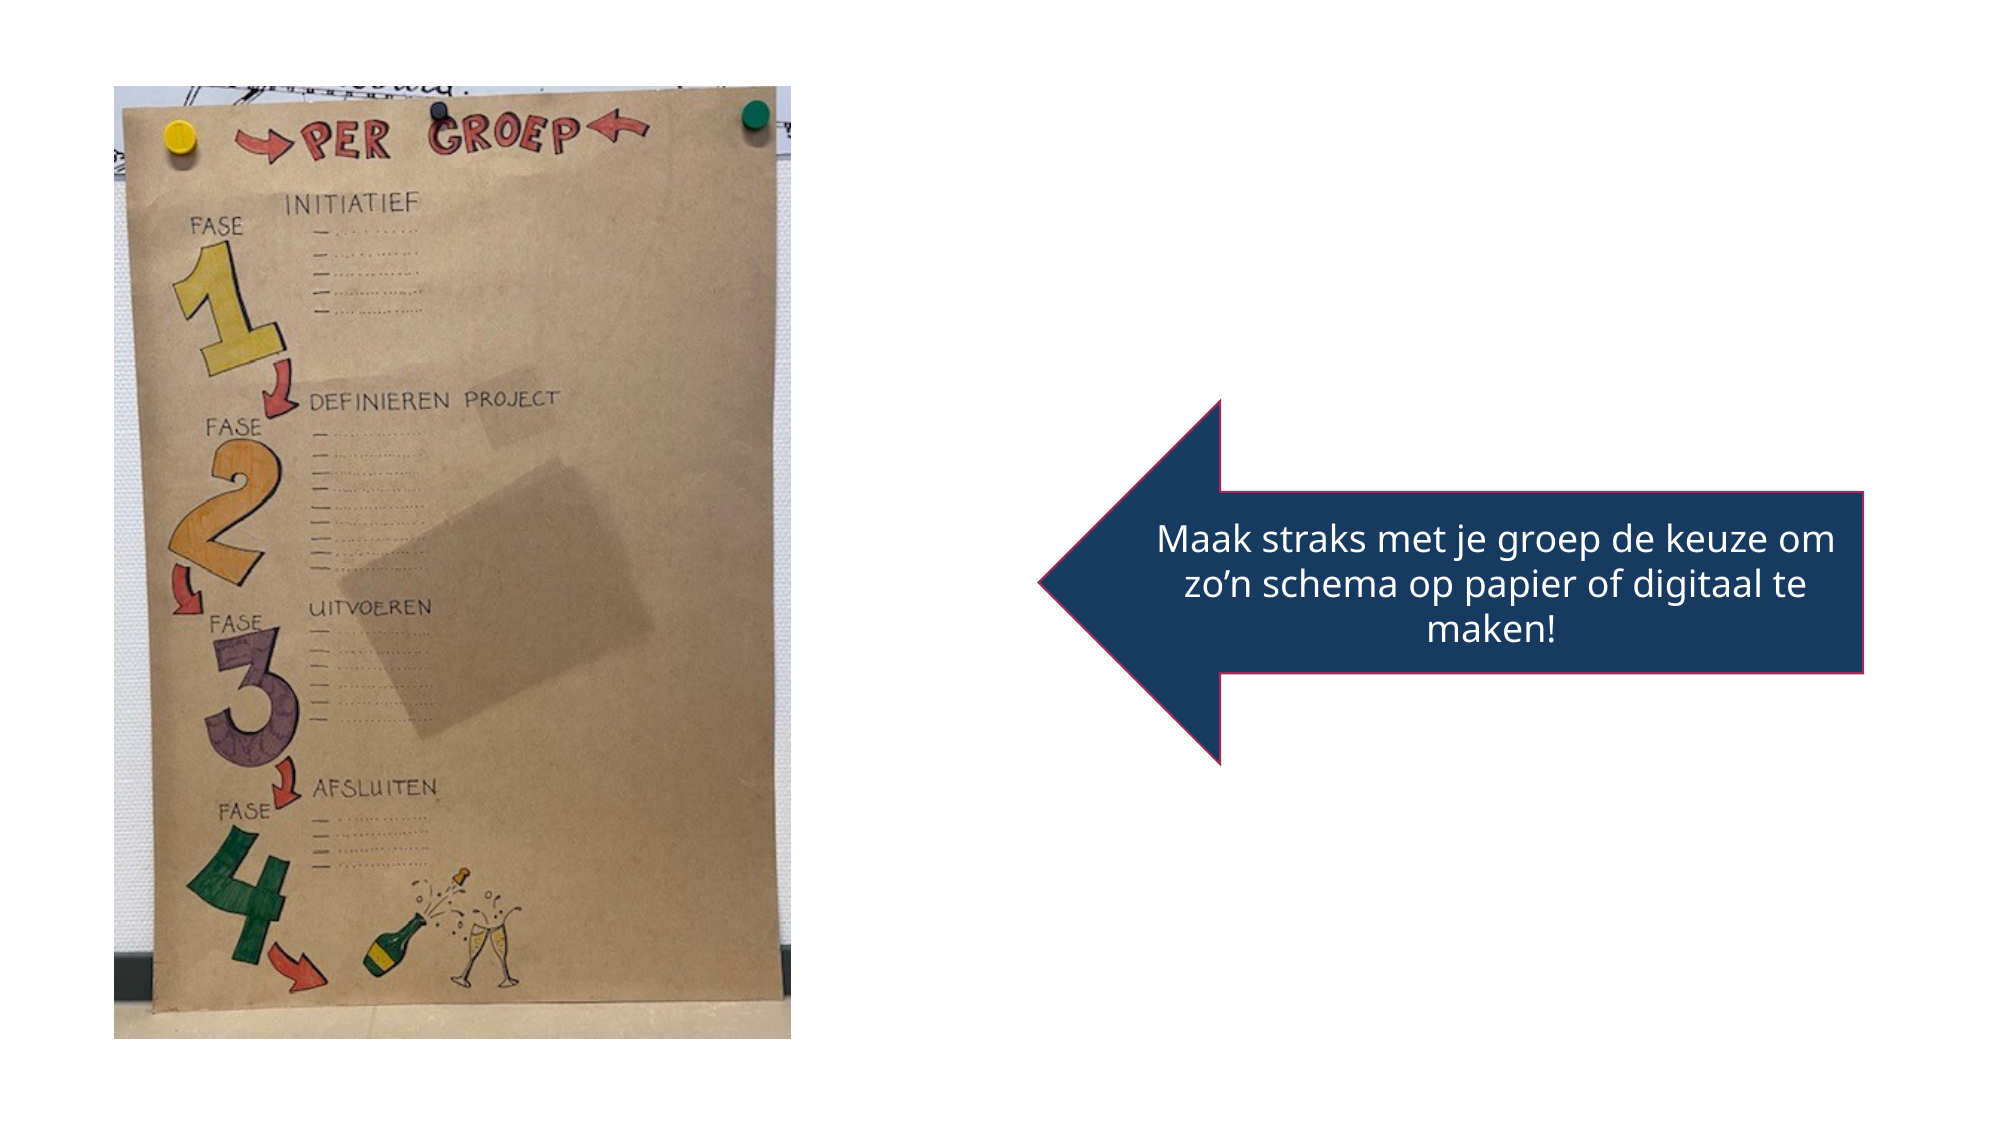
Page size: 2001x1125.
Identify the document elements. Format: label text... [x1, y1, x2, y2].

text_box Maak straks met je groep de keuze om zo’n schema op papier of digitaal te maken! [1037, 398, 1865, 767]
picture [114, 86, 791, 1039]
